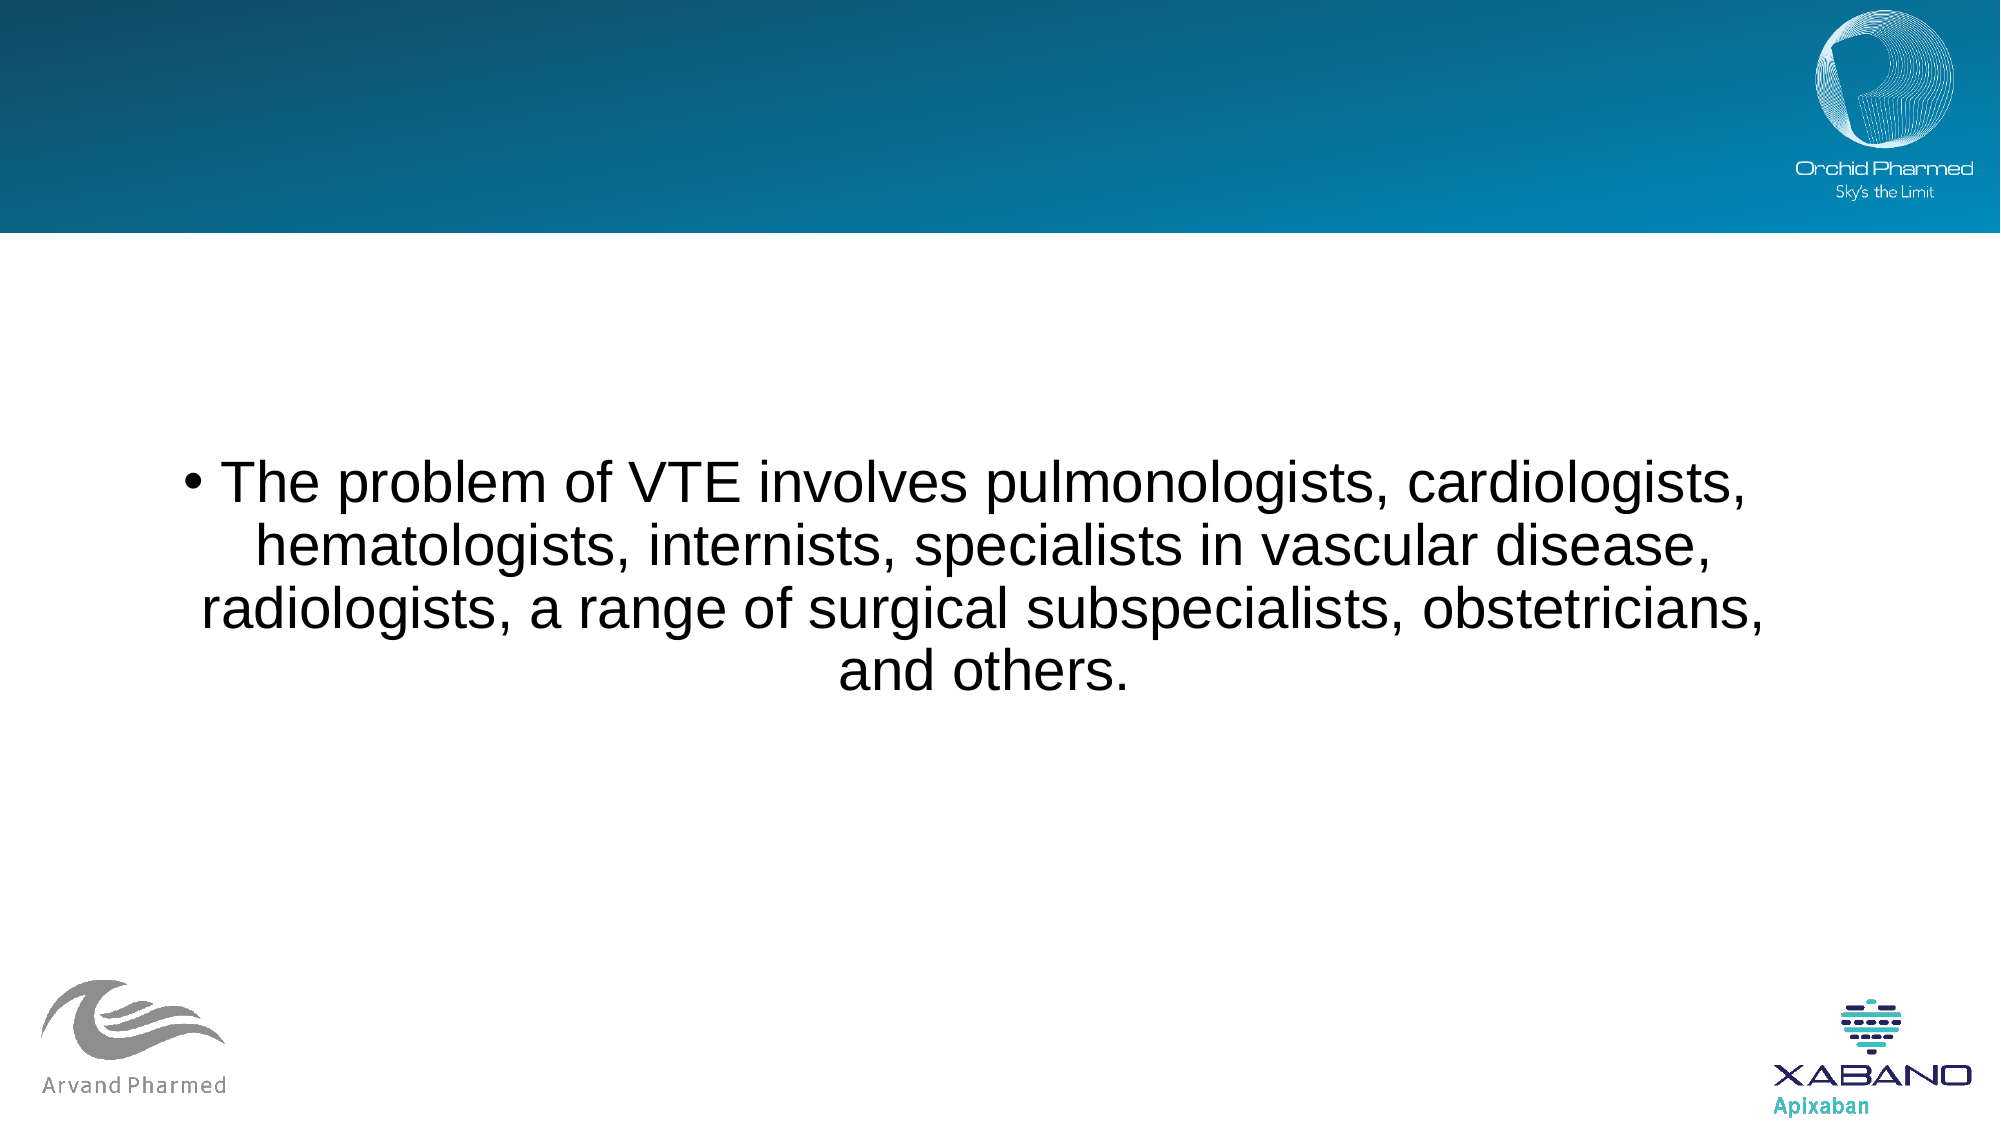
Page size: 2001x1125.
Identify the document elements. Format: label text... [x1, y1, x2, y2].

picture [1744, 966, 2000, 1125]
list The problem of VTE involves pulmonologists, cardiologists, hematologists, internists, specialists in vascular disease, radiologists, a range of surgical subspecialists, obstetricians, and others. [100, 444, 1833, 1042]
picture [0, 948, 266, 1125]
